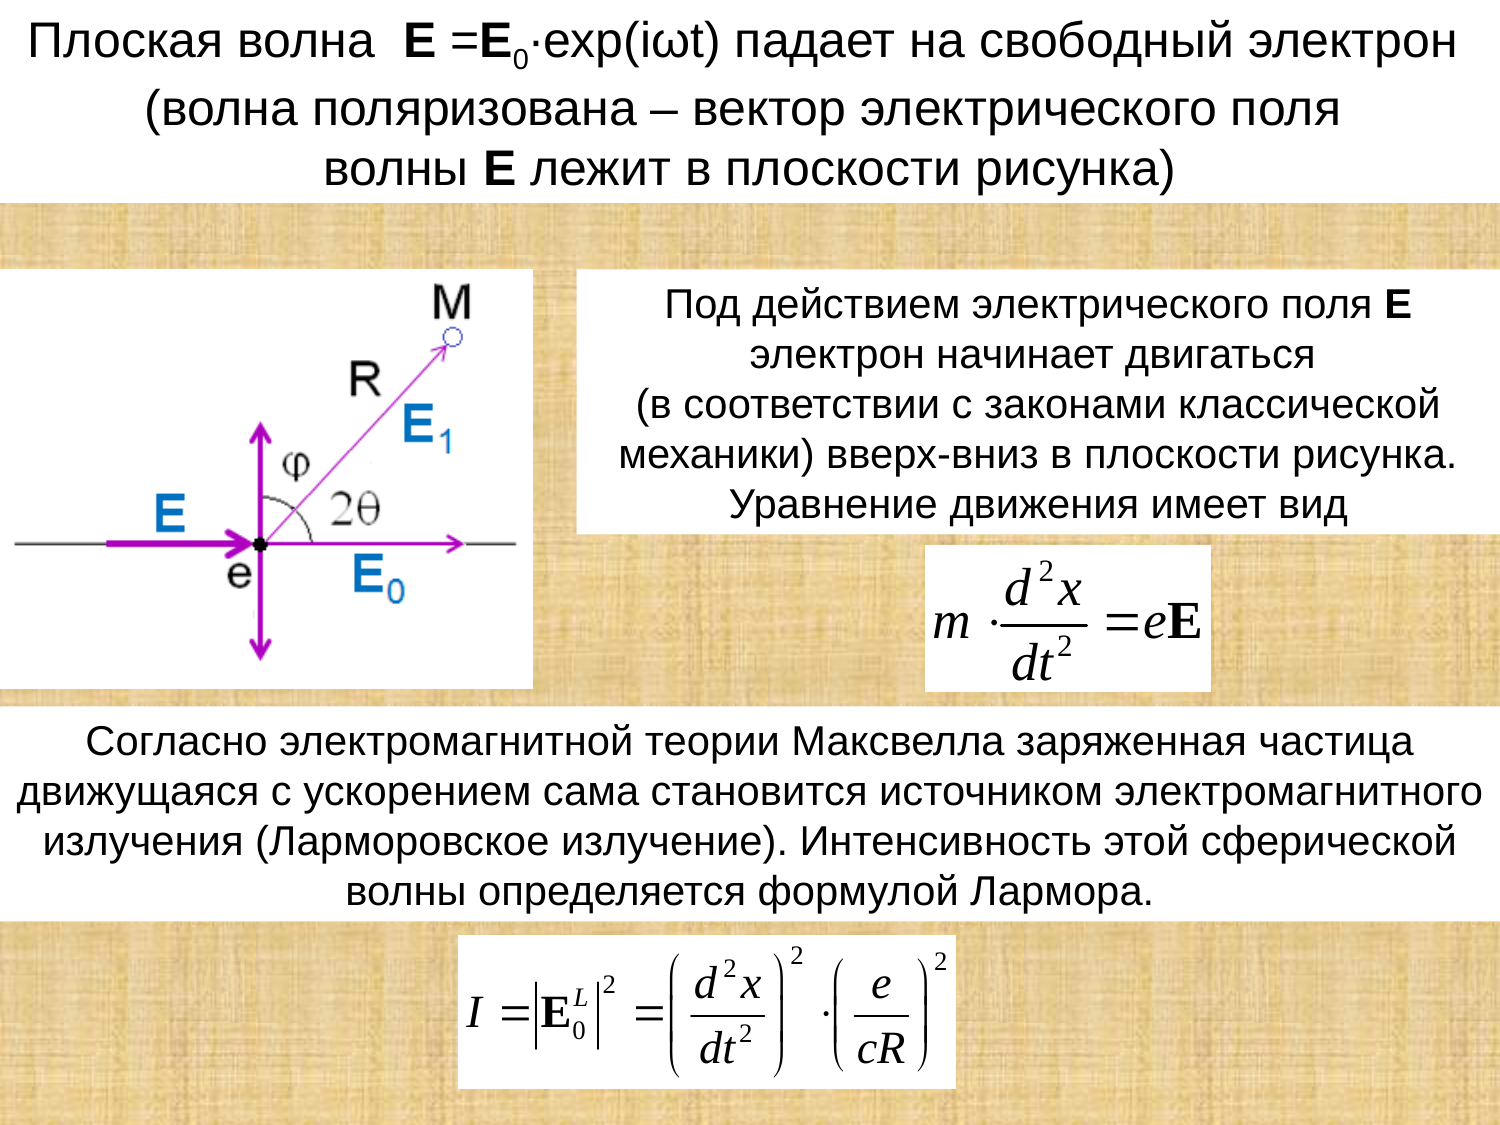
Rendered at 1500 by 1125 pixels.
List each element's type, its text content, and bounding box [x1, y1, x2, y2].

picture [0, 203, 1500, 706]
text_box Согласно электромагнитной теории Максвелла заряженная частица движущаяся с ускорением сама становится источником электромагнитного излучения (Ларморовское излучение). Интенсивность этой сферической волны определяется формулой Лармора. [0, 706, 1500, 922]
picture [0, 922, 1500, 1125]
text_box Плоская волна E =E0∙exp(iωt) падает на свободный электрон (волна поляризована – вектор электрического поля волны E лежит в плоскости рисунка) [0, 0, 1500, 203]
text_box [924, 544, 1212, 693]
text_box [457, 934, 957, 1090]
text_box Под действием электрического поля E электрон начинает двигаться (в соответствии с законами классической механики) вверх-вниз в плоскости рисунка. Уравнение движения имеет вид [576, 269, 1500, 535]
